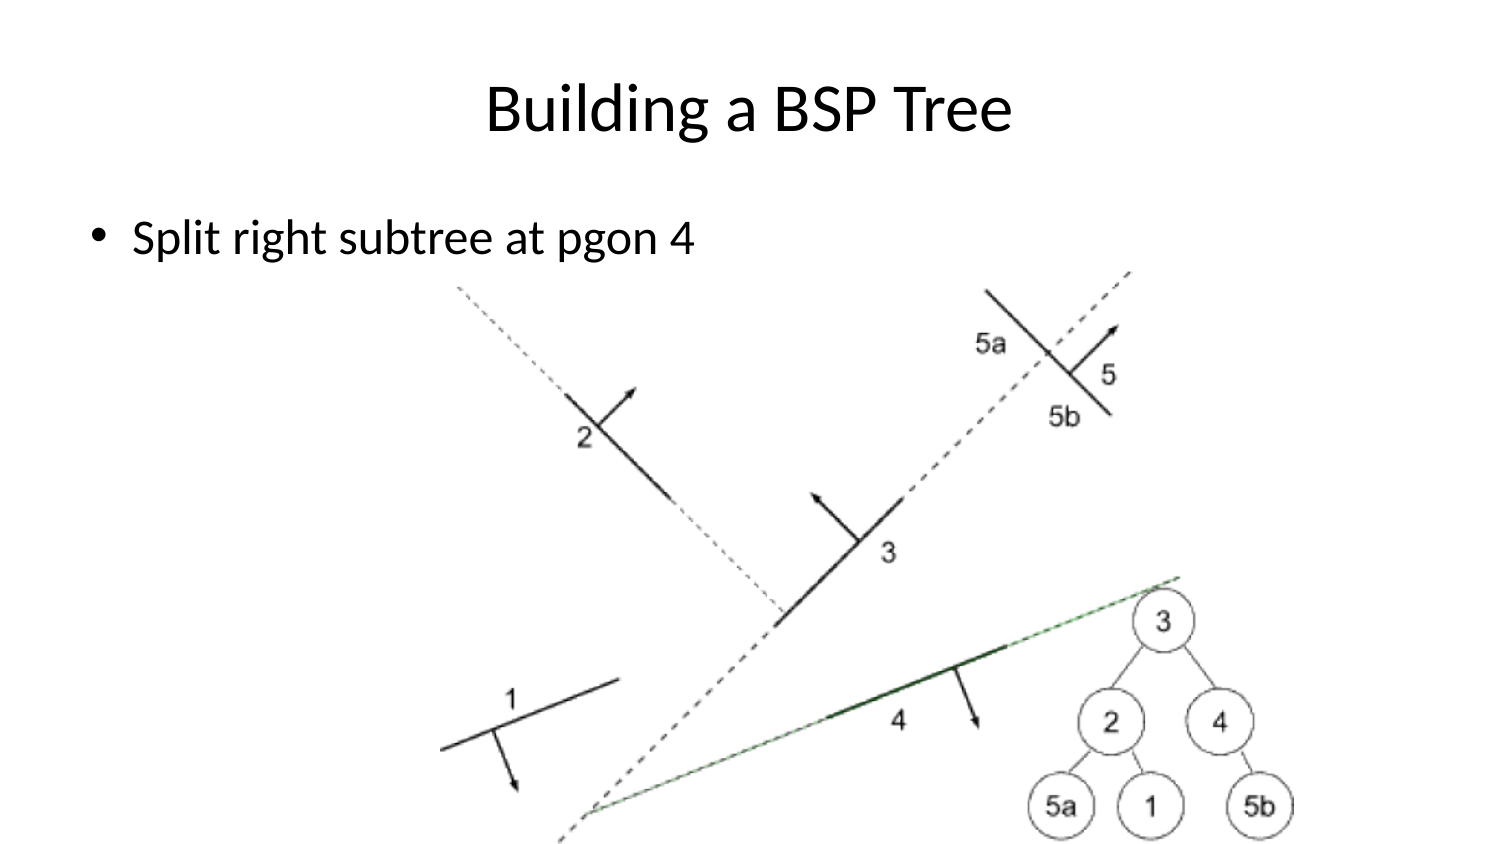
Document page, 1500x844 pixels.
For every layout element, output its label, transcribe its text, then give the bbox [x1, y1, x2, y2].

picture [440, 270, 1294, 844]
list Split right subtree at pgon 4 [75, 196, 1425, 754]
title Building a BSP Tree [75, 33, 1425, 175]
